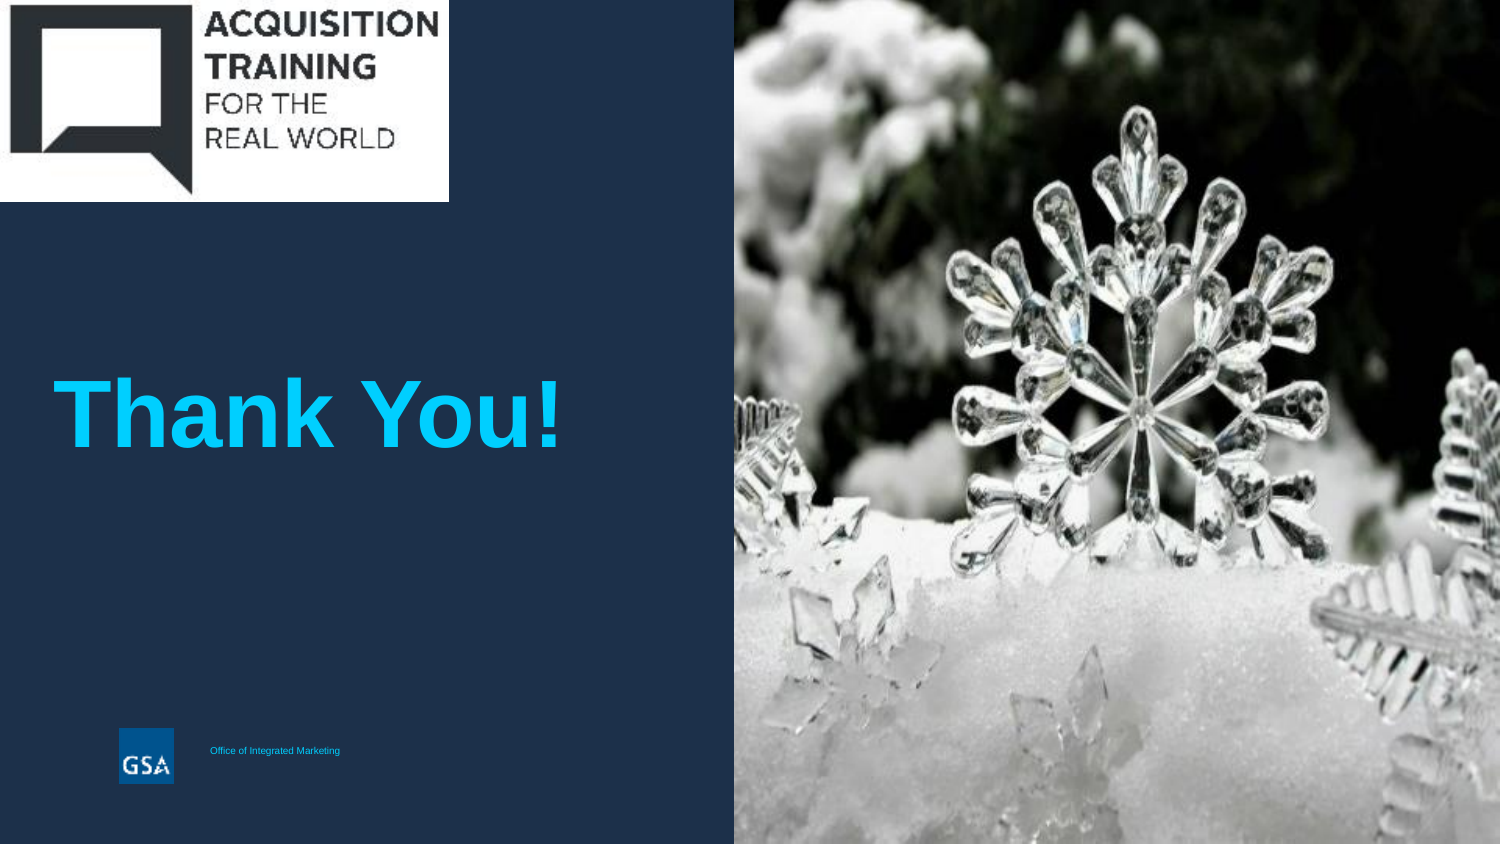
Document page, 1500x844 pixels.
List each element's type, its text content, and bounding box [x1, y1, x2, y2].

picture [0, 0, 449, 203]
picture [119, 728, 174, 784]
title Thank You! [38, 345, 710, 498]
subtitle Office of Integrated Marketing [195, 729, 645, 772]
picture [734, 0, 1500, 844]
